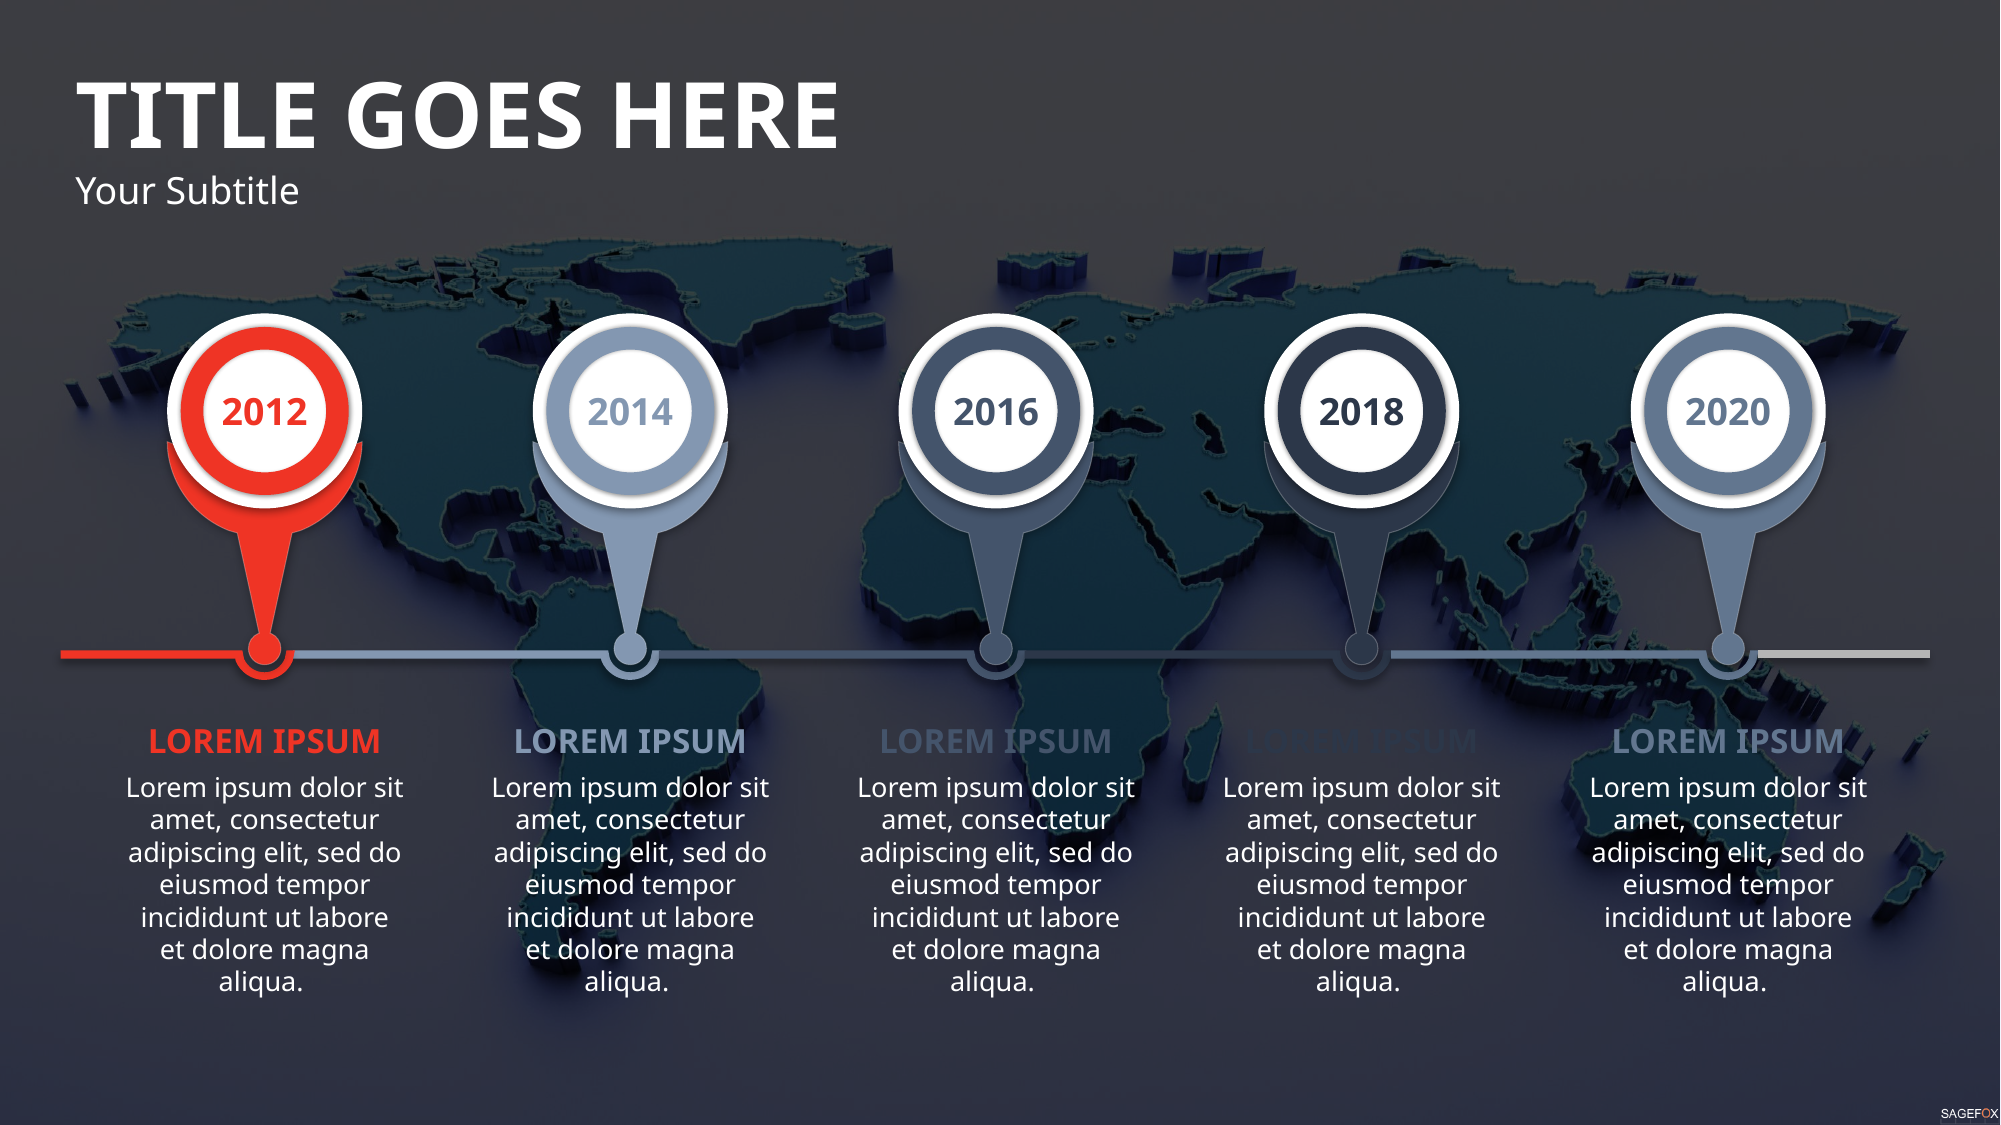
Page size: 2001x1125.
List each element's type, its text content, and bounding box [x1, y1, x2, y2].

picture [0, 0, 2001, 1125]
text_box LOREM IPSUM Lorem ipsum dolor sit amet, consectetur adipiscing elit, sed do eiusmod tempor incididunt ut labore et dolore magna aliqua. [1211, 715, 1512, 1003]
text_box LOREM IPSUM Lorem ipsum dolor sit amet, consectetur adipiscing elit, sed do eiusmod tempor incididunt ut labore et dolore magna aliqua. [846, 715, 1147, 1003]
text_box [59, 649, 297, 681]
text_box [1390, 649, 1754, 681]
text_box [925, 509, 1067, 666]
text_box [1264, 313, 1460, 509]
text_box [1291, 509, 1432, 666]
text_box [296, 649, 655, 681]
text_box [532, 313, 728, 509]
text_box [1630, 313, 1826, 509]
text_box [167, 313, 363, 509]
text_box [657, 649, 1021, 681]
text_box [1757, 649, 1931, 659]
text_box [1023, 649, 1387, 681]
text_box LOREM IPSUM Lorem ipsum dolor sit amet, consectetur adipiscing elit, sed do eiusmod tempor incididunt ut labore et dolore magna aliqua. [1578, 715, 1879, 1003]
text_box LOREM IPSUM Lorem ipsum dolor sit amet, consectetur adipiscing elit, sed do eiusmod tempor incididunt ut labore et dolore magna aliqua. [480, 715, 781, 1003]
text_box TITLE GOES HERE Your Subtitle [60, 49, 1036, 220]
text_box [560, 509, 701, 666]
text_box [194, 509, 335, 666]
text_box [1658, 509, 1799, 666]
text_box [898, 313, 1094, 509]
text_box LOREM IPSUM Lorem ipsum dolor sit amet, consectetur adipiscing elit, sed do eiusmod tempor incididunt ut labore et dolore magna aliqua. [114, 715, 415, 1003]
